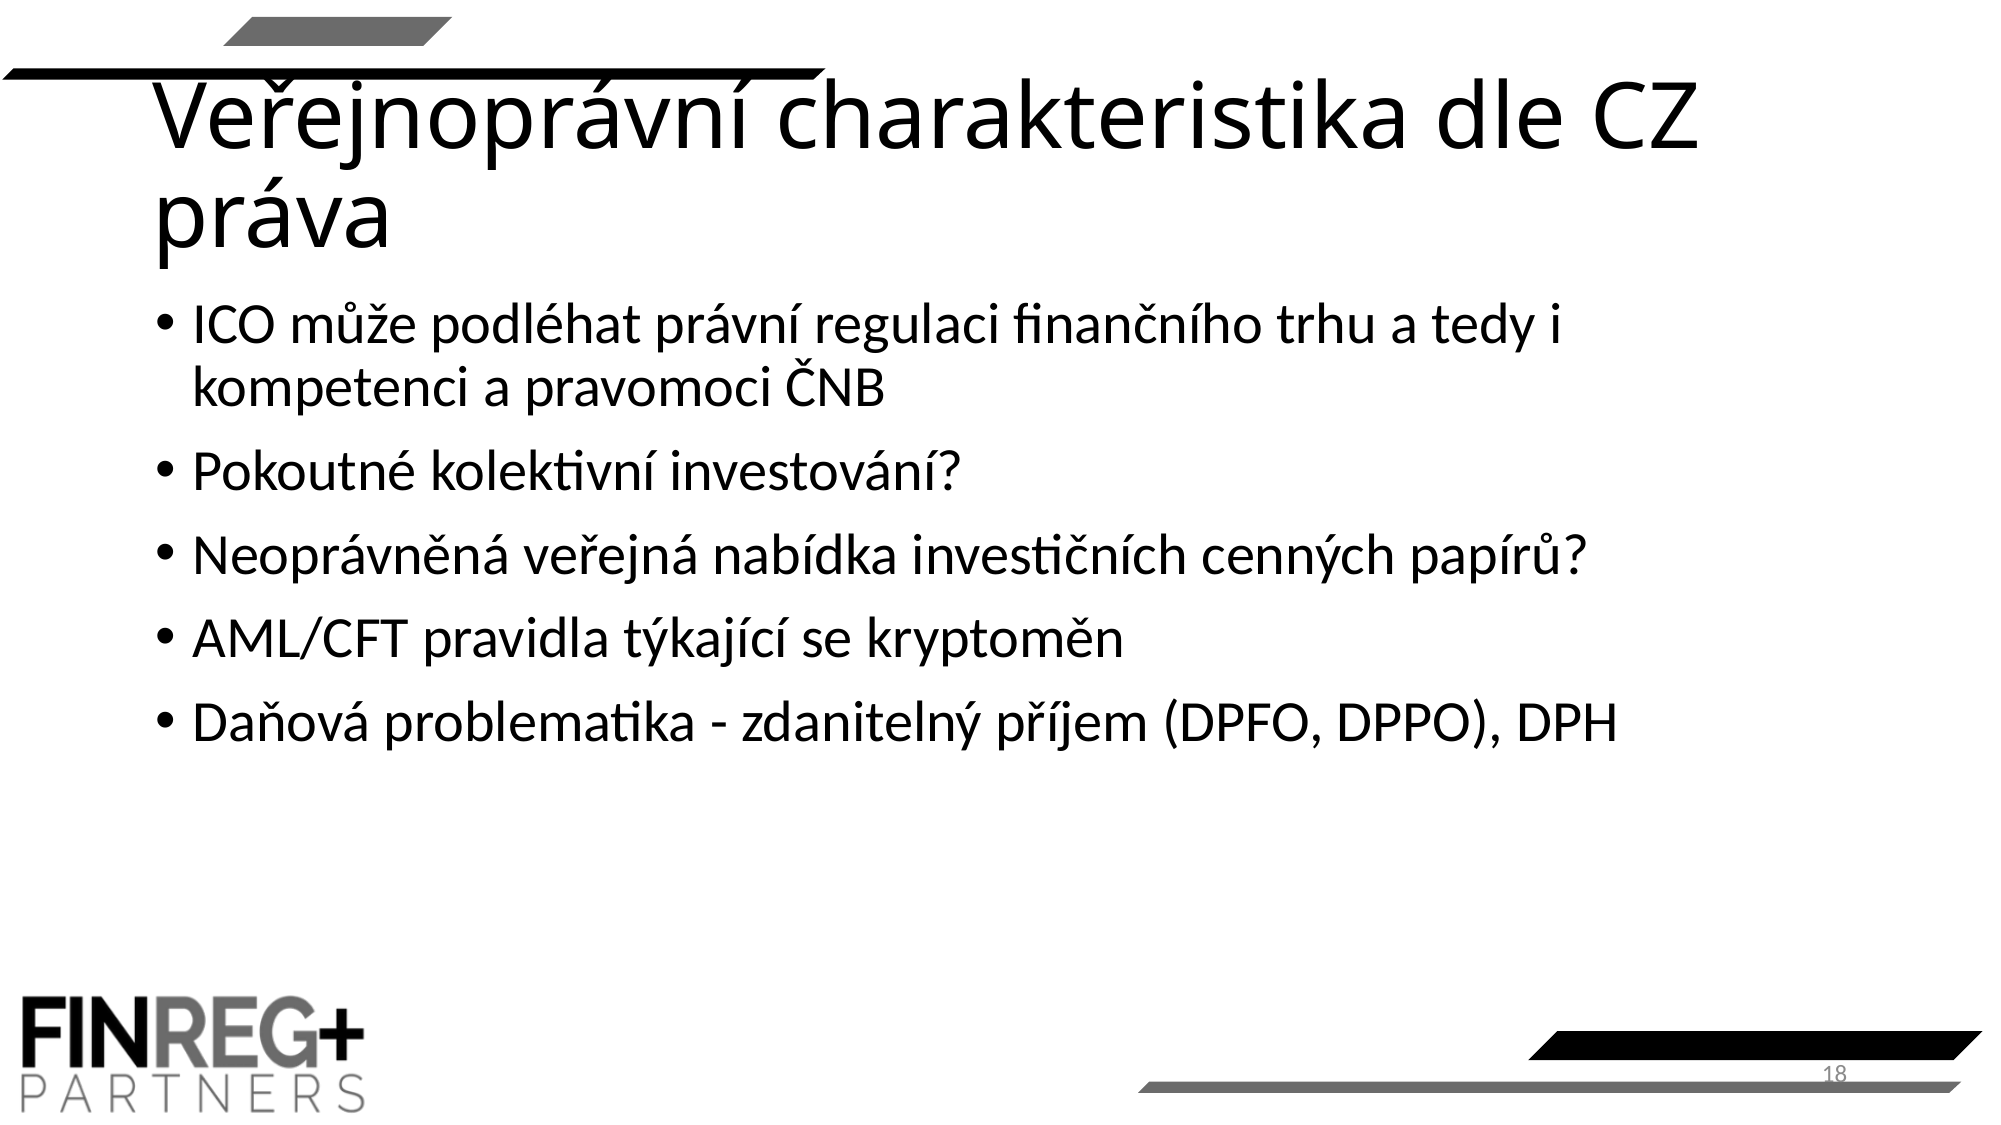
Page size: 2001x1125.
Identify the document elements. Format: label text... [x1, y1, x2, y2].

picture [16, 982, 380, 1124]
list ICO může podléhat právní regulaci finančního trhu a tedy i kompetenci a pravomoci ČNB Pokoutné kolektivní investování? Neoprávněná veřejná nabídka investičních cenných papírů? AML/CFT pravidla týkající se kryptoměn Daňová problematika - zdanitelný příjem (DPFO, DPPO), DPH [139, 285, 1865, 1000]
title Veřejnoprávní charakteristika dle CZ práva [137, 59, 1863, 278]
slide_number 18 [1412, 1042, 1863, 1103]
